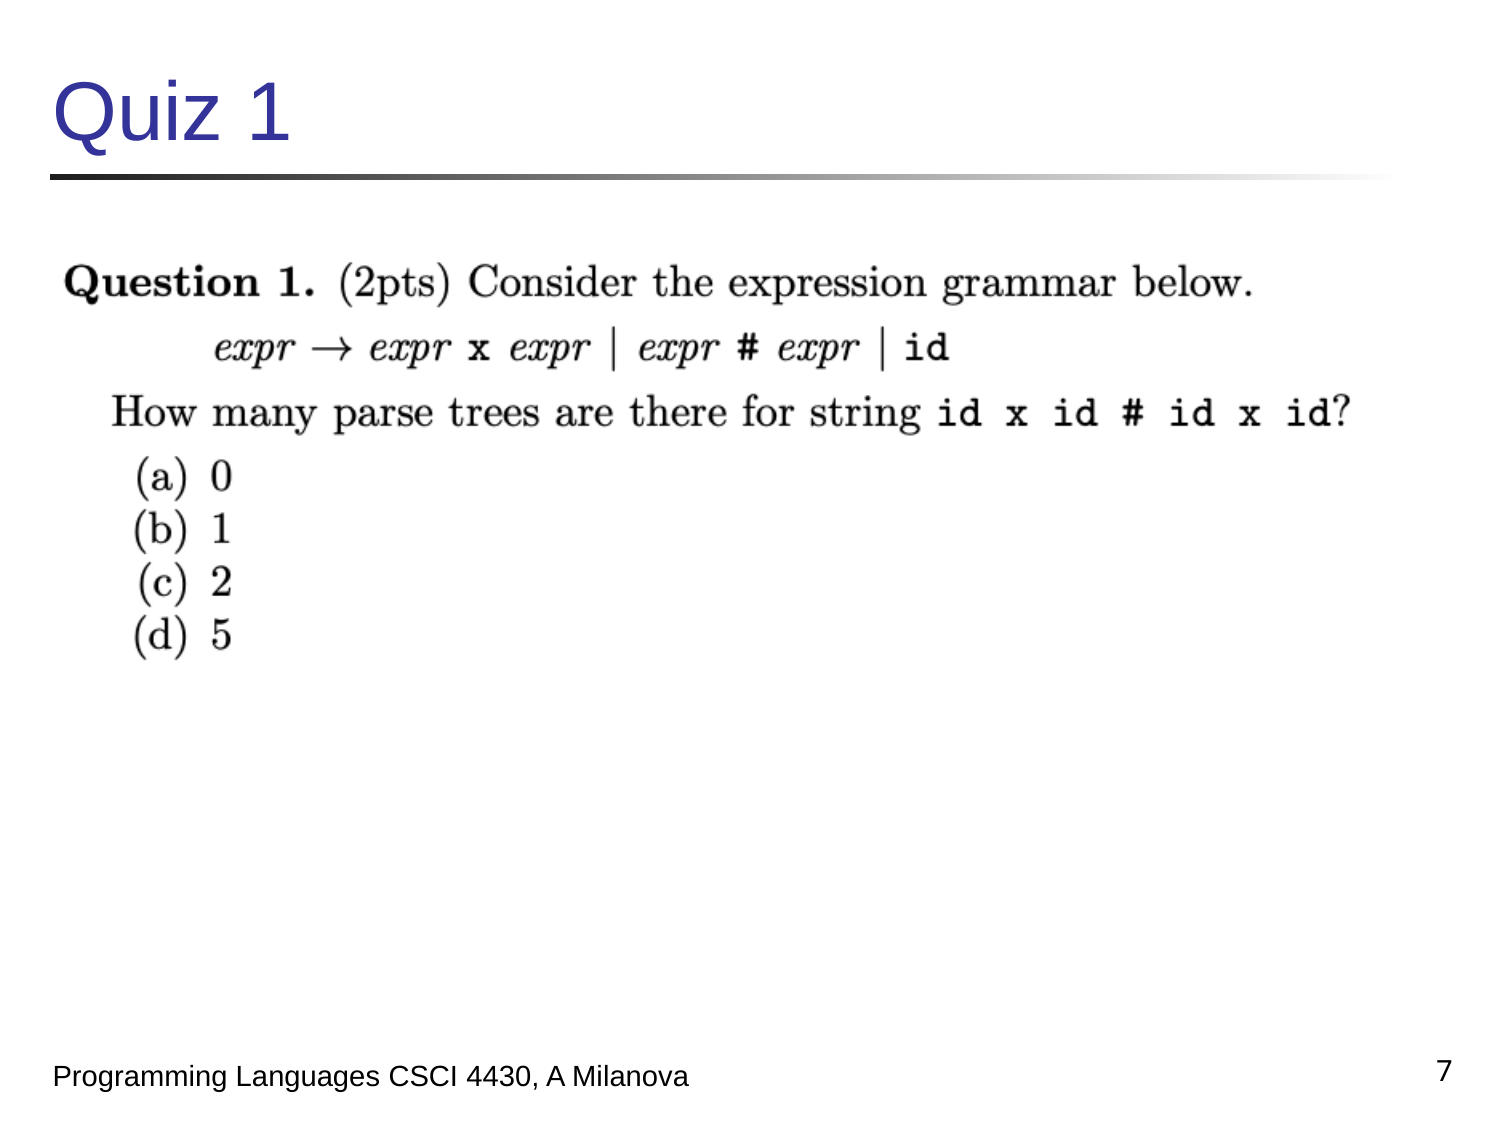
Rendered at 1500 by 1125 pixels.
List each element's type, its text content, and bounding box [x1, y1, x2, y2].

slide_number 7 [1154, 1023, 1468, 1100]
title Quiz 1 [37, 0, 1466, 165]
footer Programming Languages CSCI 4430, A Milanova [37, 1024, 813, 1101]
picture [37, 237, 1417, 673]
